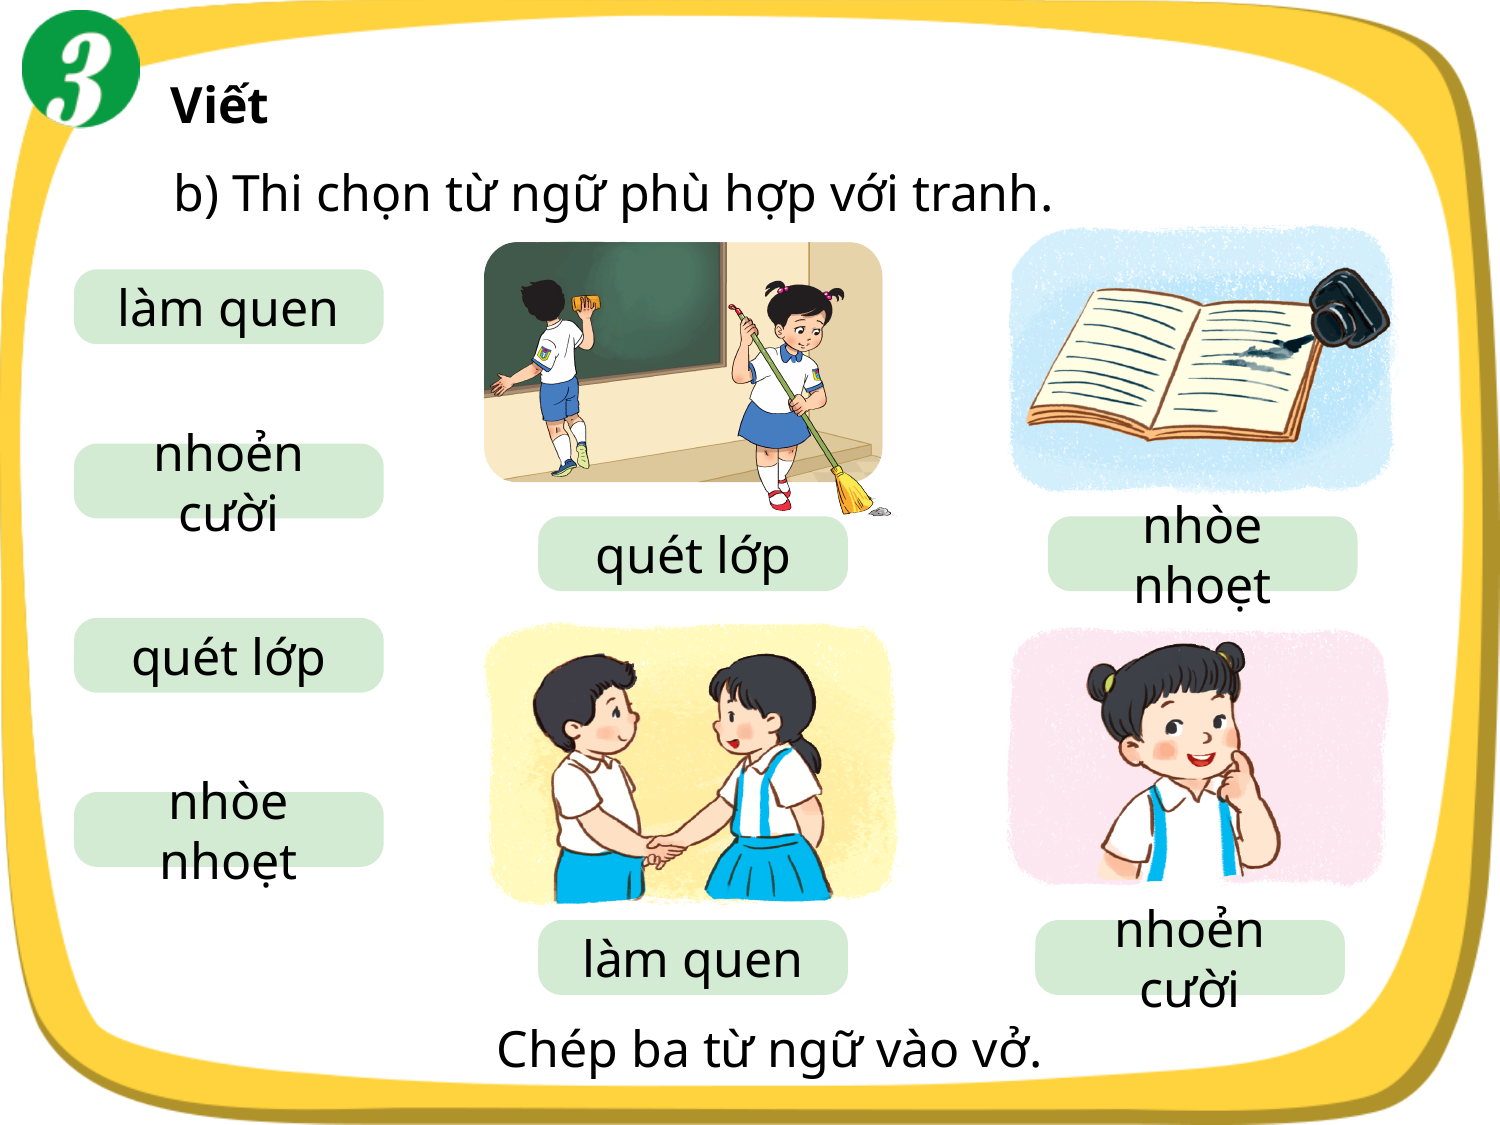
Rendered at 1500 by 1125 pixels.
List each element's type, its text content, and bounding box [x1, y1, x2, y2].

text_box quét lớp [73, 617, 384, 693]
text_box nhoẻn cười [1035, 920, 1345, 995]
text_box nhoẻn cười [73, 443, 384, 519]
picture [0, 0, 1500, 1125]
text_box làm quen [73, 269, 384, 345]
text_box nhòe nhoẹt [73, 792, 384, 867]
text_box làm quen [538, 920, 848, 995]
text_box nhòe nhoẹt [1047, 516, 1358, 592]
text_box quét lớp [538, 531, 848, 592]
text_box b) Thi chọn từ ngữ phù hợp với tranh. [158, 124, 1344, 230]
text_box Chép ba từ ngữ vào vở. [482, 1010, 1091, 1085]
text_box Viết [155, 66, 285, 142]
